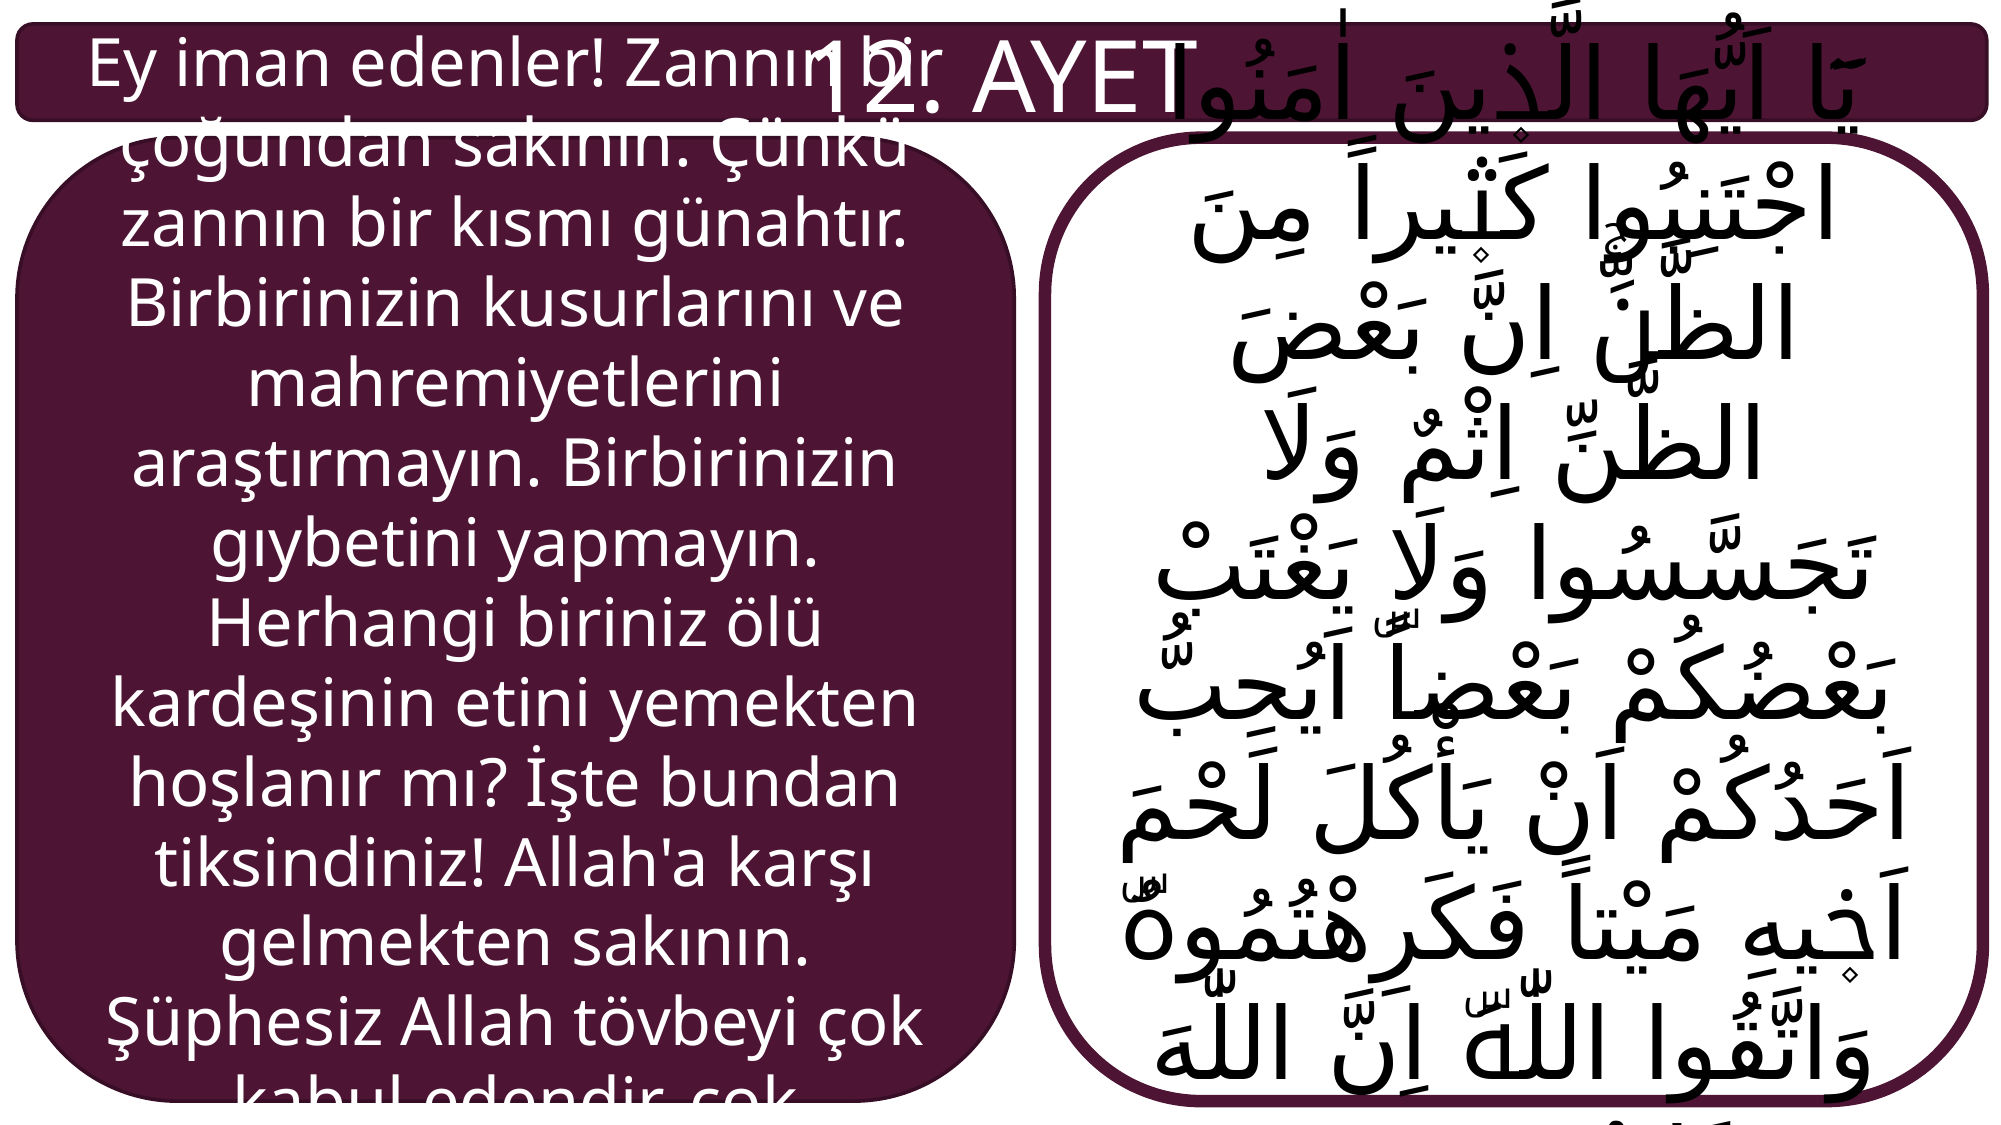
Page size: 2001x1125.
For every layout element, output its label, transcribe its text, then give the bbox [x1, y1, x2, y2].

text_box Ey iman edenler! Zannın bir çoğundan sakının. Çünkü zannın bir kısmı günahtır. Birbirinizin kusurlarını ve mahremiyetlerini araştırmayın. Birbirinizin gıybetini yapmayın. Herhangi biriniz ölü kardeşinin etini yemekten hoşlanır mı? İşte bundan tiksindiniz! Allah'a karşı gelmekten sakının. Şüphesiz Allah tövbeyi çok kabul edendir, çok merhamet edendir. [15, 135, 1017, 1103]
text_box 12. AYET [15, 22, 1989, 123]
text_box يَٓا اَيُّهَا الَّذ۪ينَ اٰمَنُوا اجْتَنِبُوا كَث۪يراً مِنَ الظَّنِّۚ اِنَّ بَعْضَ الظَّنِّ اِثْمٌ وَلَا تَجَسَّسُوا وَلَا يَغْتَبْ بَعْضُكُمْ بَعْضاًۜ اَيُحِبُّ اَحَدُكُمْ اَنْ يَأْكُلَ لَحْمَ اَخ۪يهِ مَيْتاً فَكَرِهْتُمُوهُۜ وَاتَّقُوا اللّٰهَۜ اِنَّ اللّٰهَ تَـوَّابٌ رَح۪يمٌ ﴿١٢﴾ [1043, 135, 1985, 1103]
